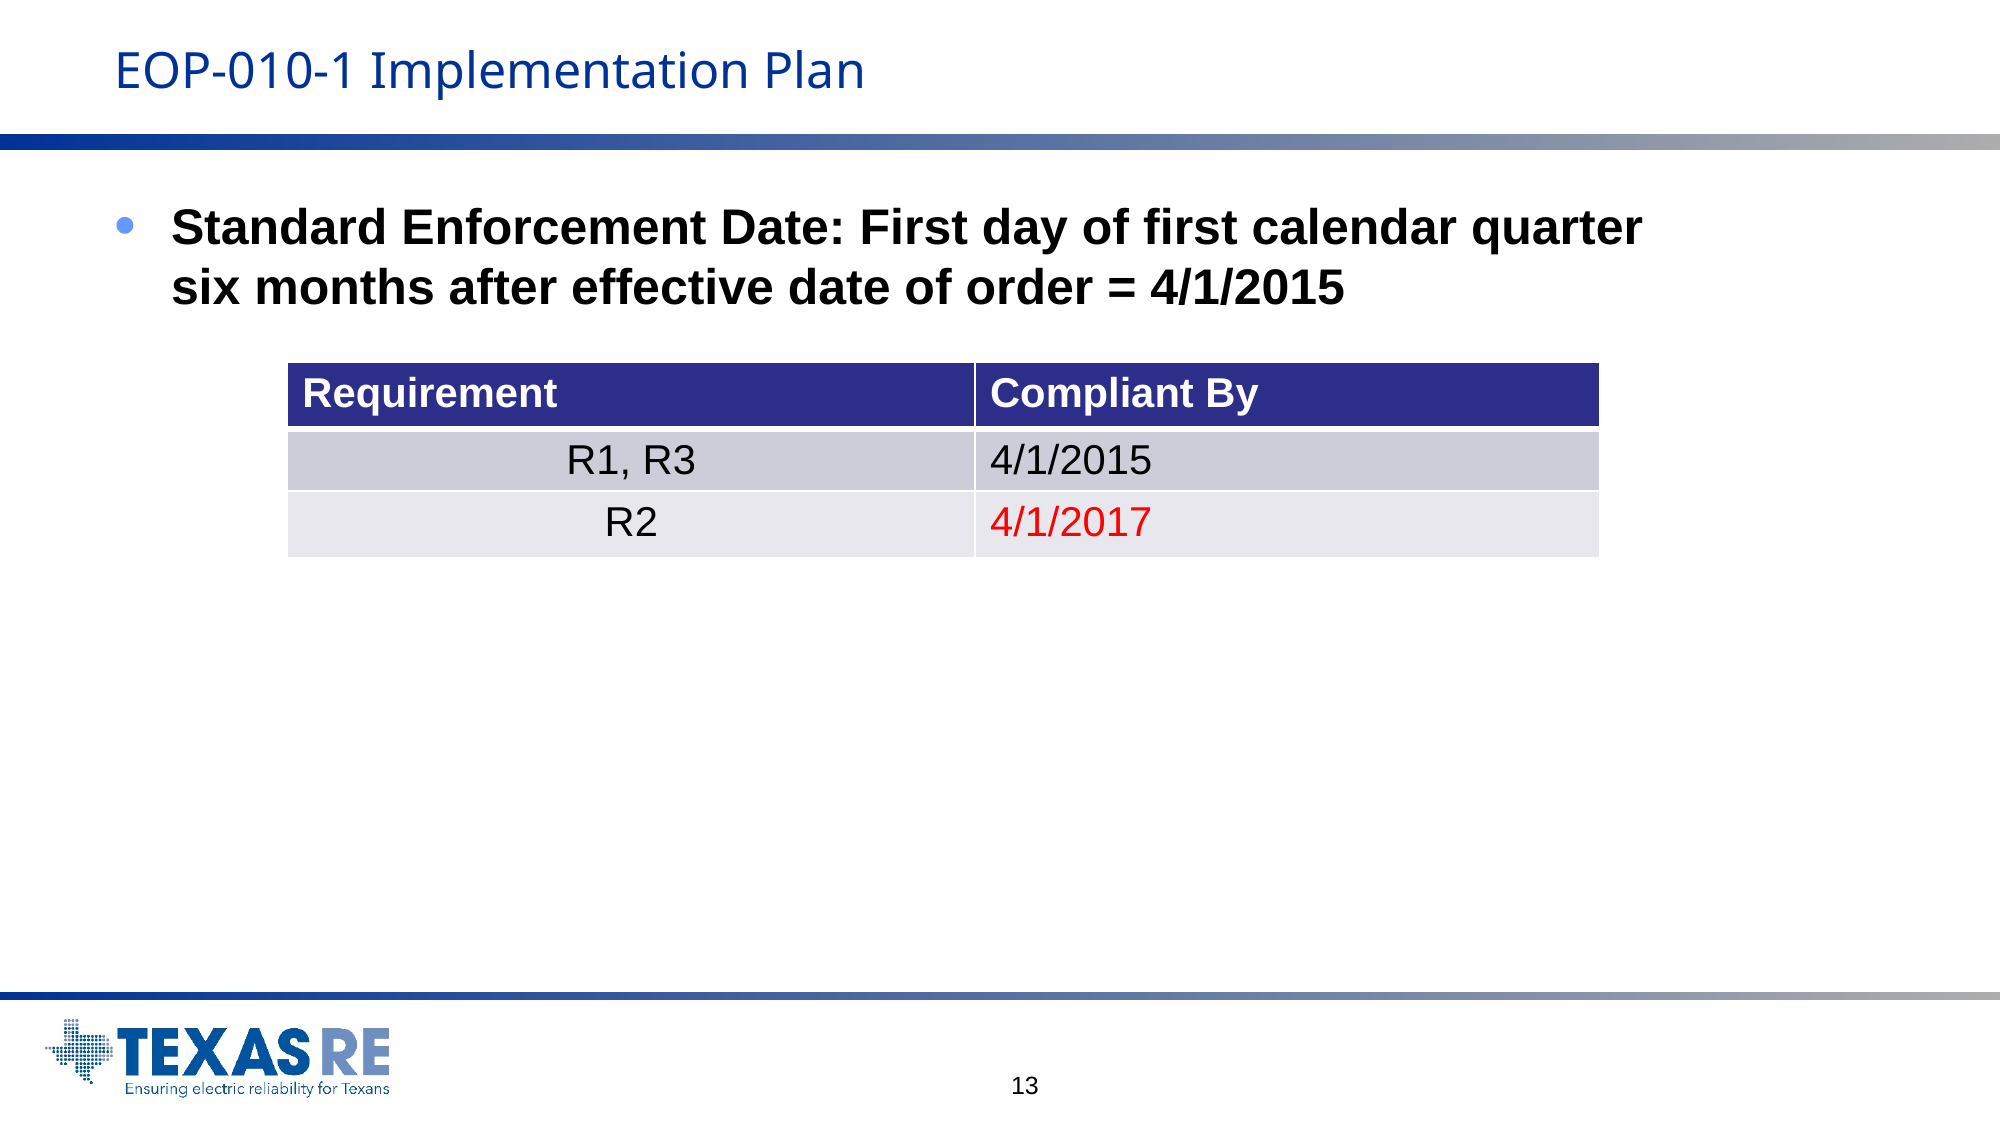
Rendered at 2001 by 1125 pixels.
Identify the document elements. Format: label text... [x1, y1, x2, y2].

picture [37, 1012, 396, 1103]
table_header Requirement [288, 363, 974, 426]
title EOP-010-1 Implementation Plan [99, 12, 1934, 125]
table_cell 4/1/2017 [976, 492, 1599, 557]
table_cell R2 [288, 492, 974, 557]
table_cell 4/1/2015 [976, 432, 1599, 490]
table_cell R1, R3 [288, 432, 974, 490]
table_header Compliant By [976, 363, 1599, 426]
text_box Standard Enforcement Date: First day of first calendar quarter six months after effective date of order = 4/1/2015 [99, 187, 1663, 323]
